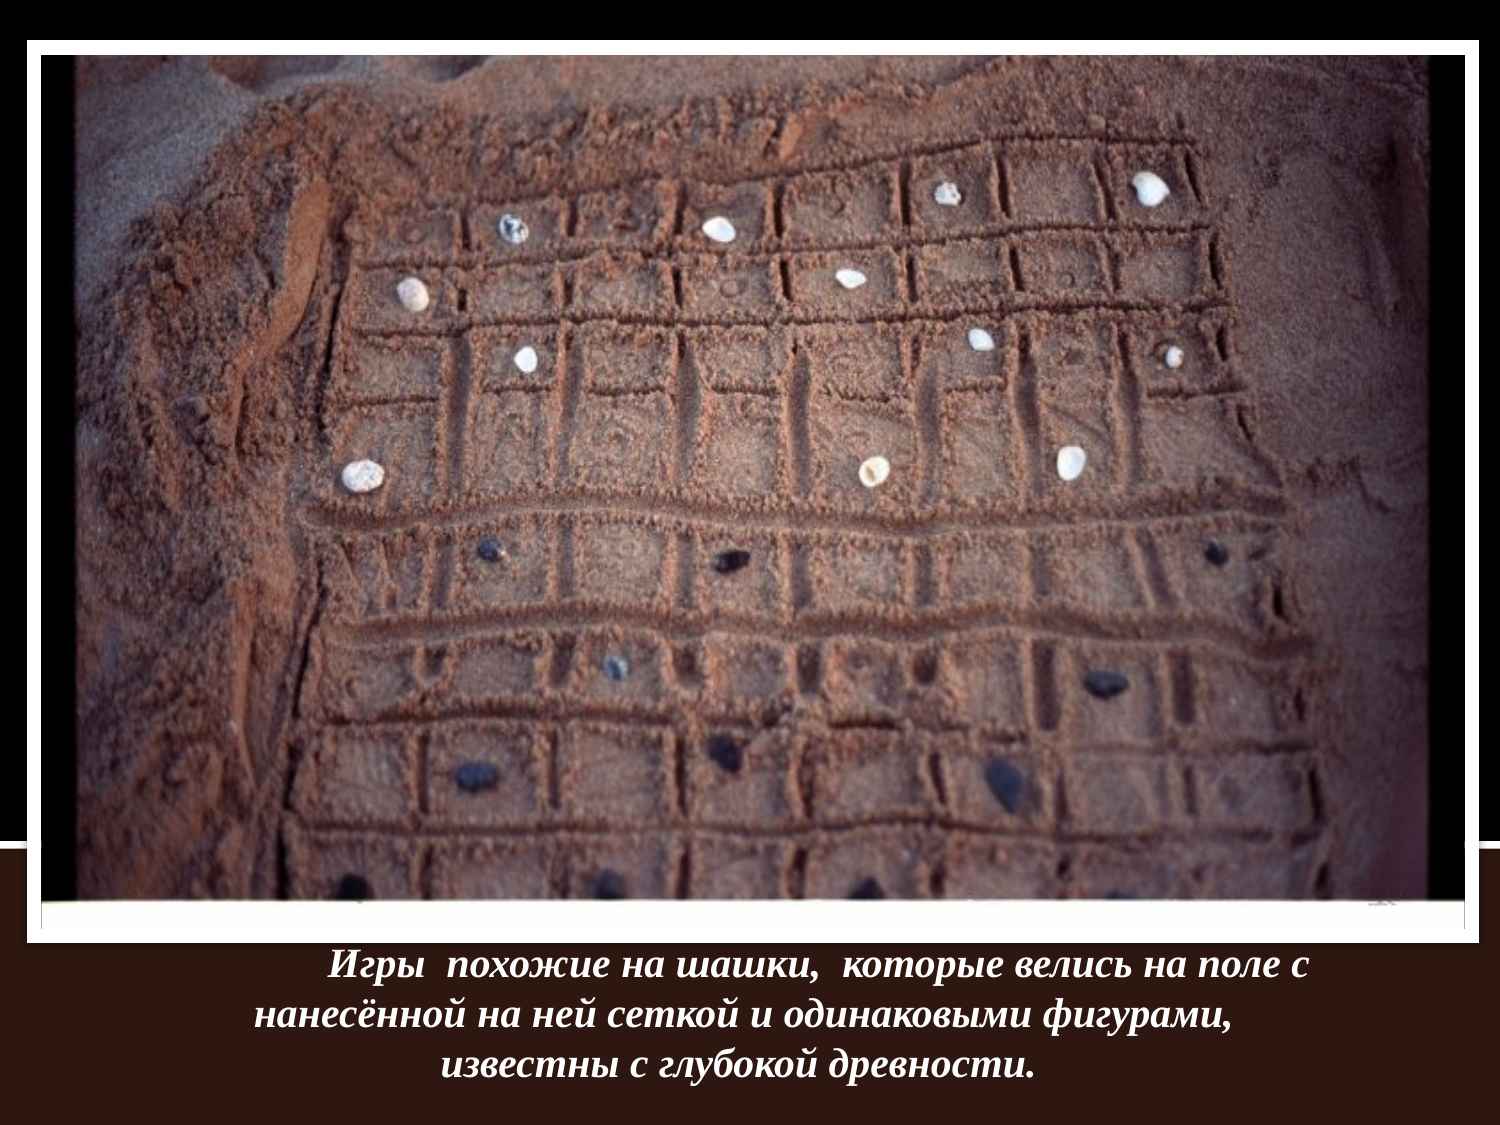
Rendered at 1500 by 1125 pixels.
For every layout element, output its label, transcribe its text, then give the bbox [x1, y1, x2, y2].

picture [41, 54, 1465, 929]
text_box Игры похожие на шашки, которые велись на поле с нанесённой на ней сеткой и одинаковыми фигурами, известны с глубокой древности. [159, 953, 1329, 1094]
